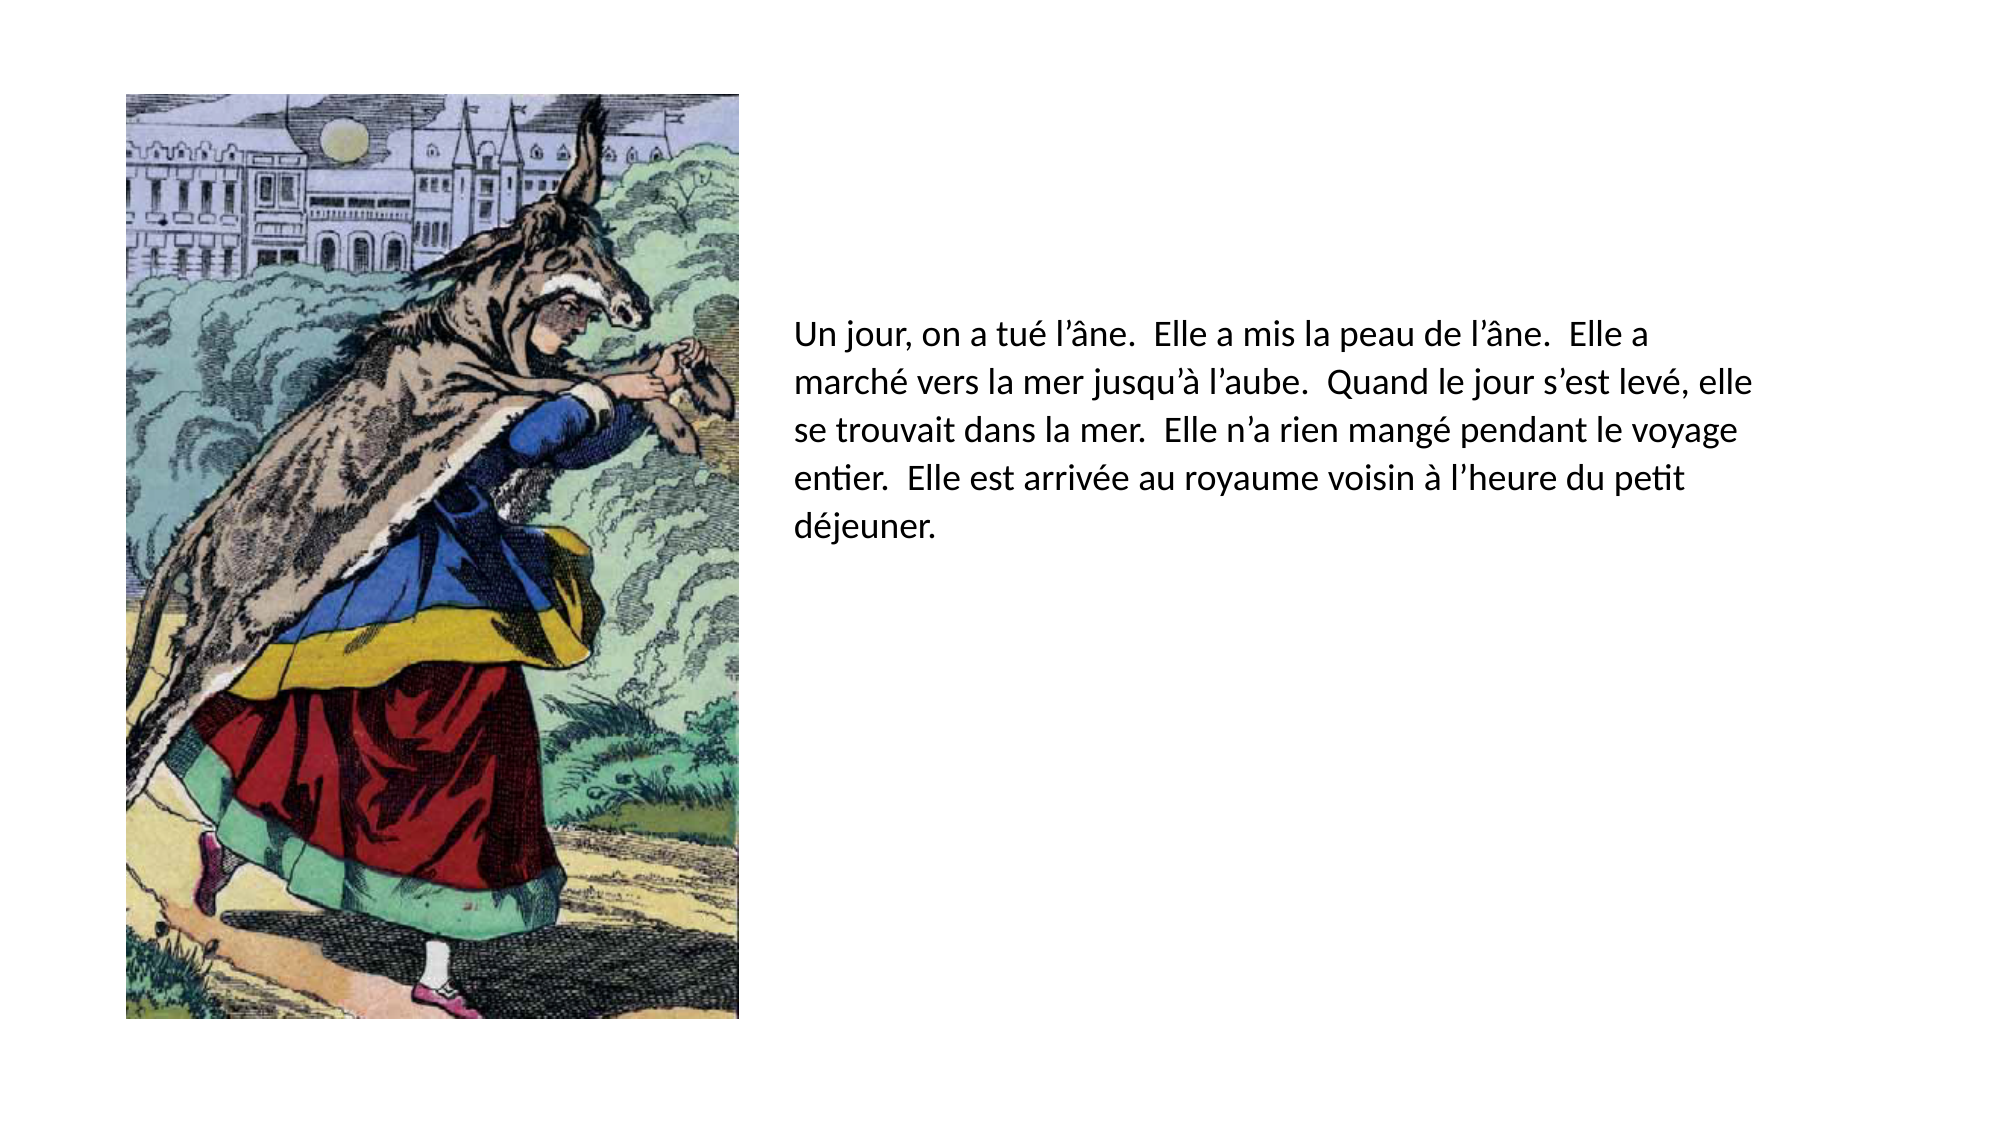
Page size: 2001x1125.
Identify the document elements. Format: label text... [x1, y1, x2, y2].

picture [126, 94, 739, 1019]
text_box Un jour, on a tué l’âne. Elle a mis la peau de l’âne. Elle a marché vers la mer jusqu’à l’aube. Quand le jour s’est levé, elle se trouvait dans la mer. Elle n’a rien mangé pendant le voyage entier. Elle est arrivée au royaume voisin à l’heure du petit déjeuner. [778, 298, 1779, 557]
